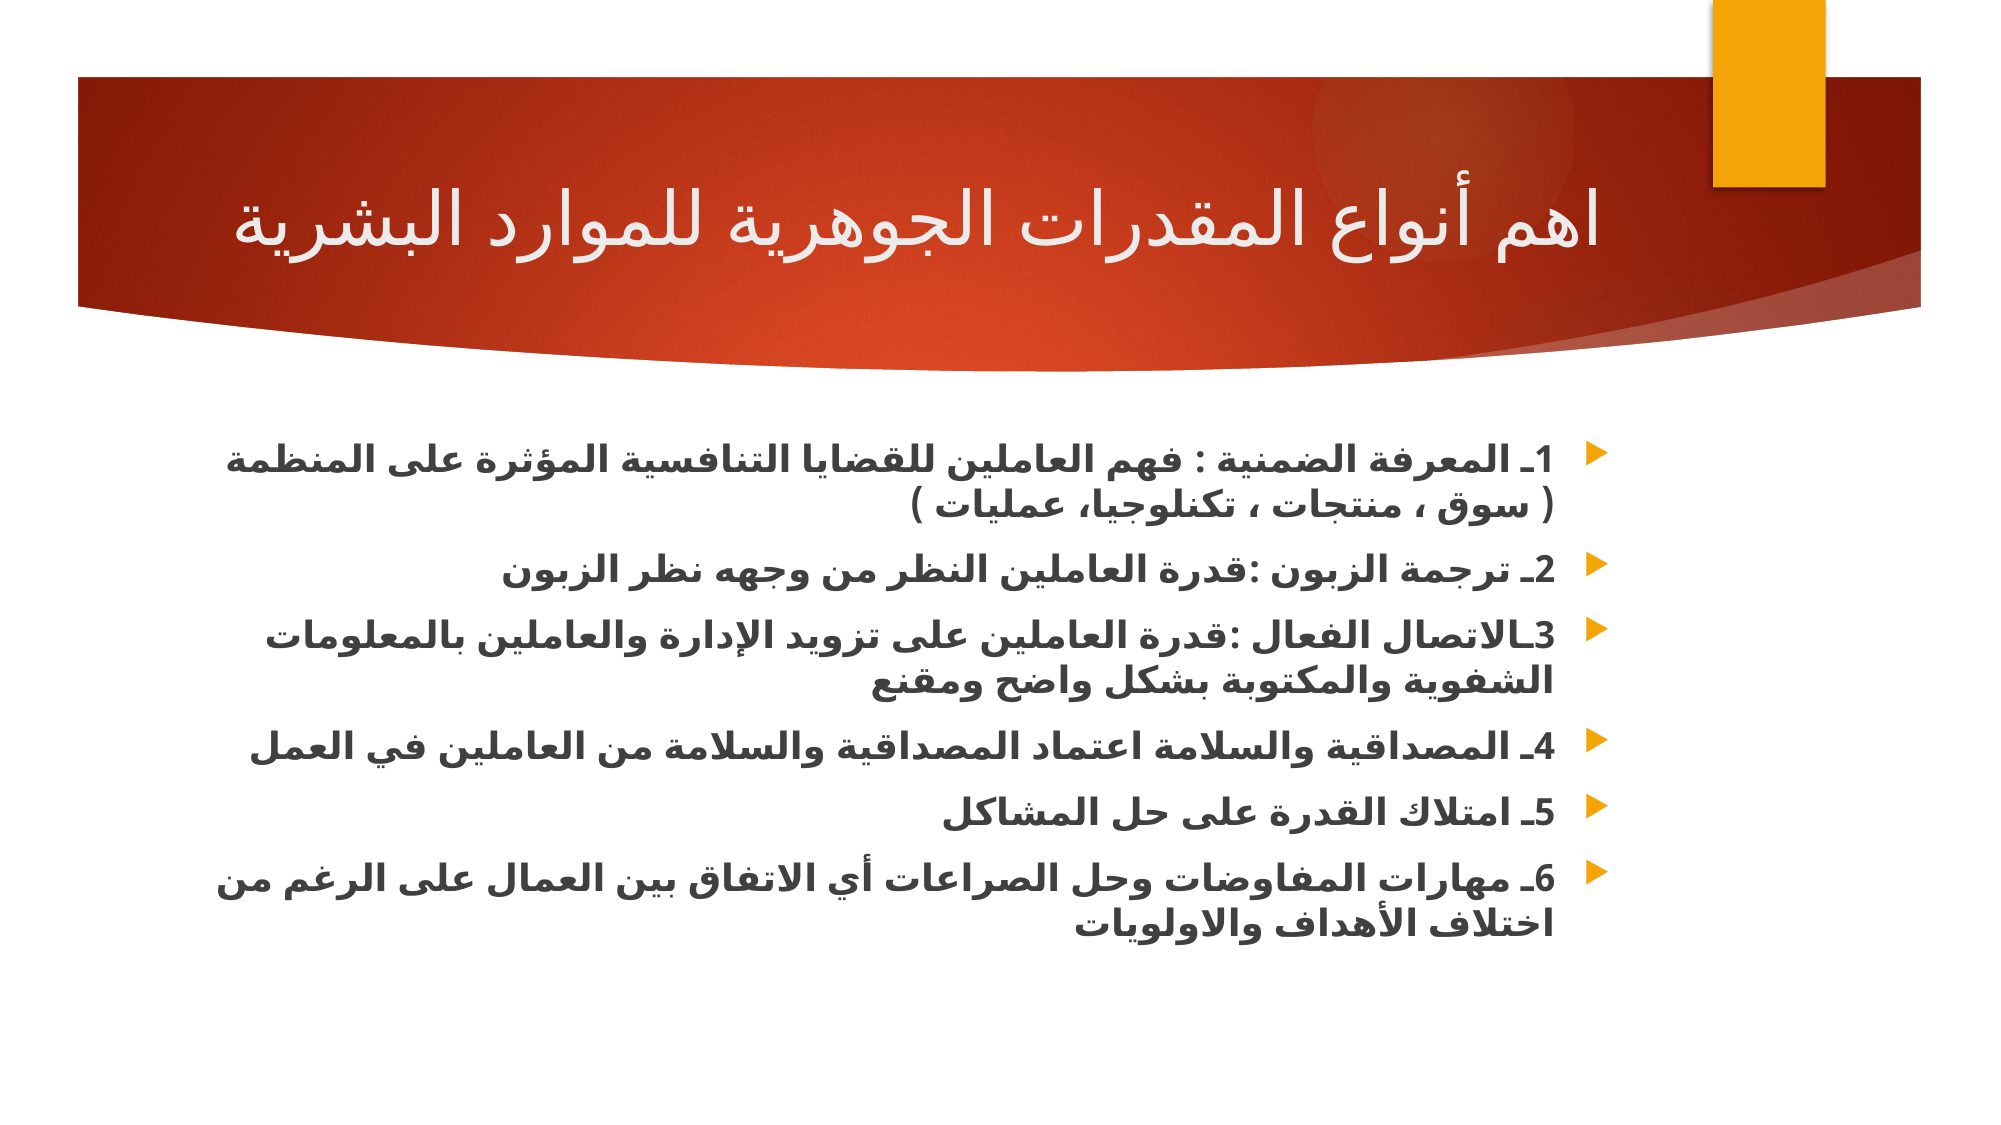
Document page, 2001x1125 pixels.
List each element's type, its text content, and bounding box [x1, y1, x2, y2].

list 1ـ المعرفة الضمنية : فهم العاملين للقضايا التنافسية المؤثرة على المنظمة ( سوق ، منتجات ، تكنلوجيا، عمليات ) 2ـ ترجمة الزبون :قدرة العاملين النظر من وجهه نظر الزبون 3ـالاتصال الفعال :قدرة العاملين على تزويد الإدارة والعاملين بالمعلومات الشفوية والمكتوبة بشكل واضح ومقنع 4ـ المصداقية والسلامة اعتماد المصداقية والسلامة من العاملين في العمل 5ـ امتلاك القدرة على حل المشاكل 6ـ مهارات المفاوضات وحل الصراعات أي الاتفاق بين العمال على الرغم من اختلاف الأهداف والاولويات [189, 427, 1627, 988]
title اهم أنواع المقدرات الجوهرية للموارد البشرية [189, 155, 1627, 275]
